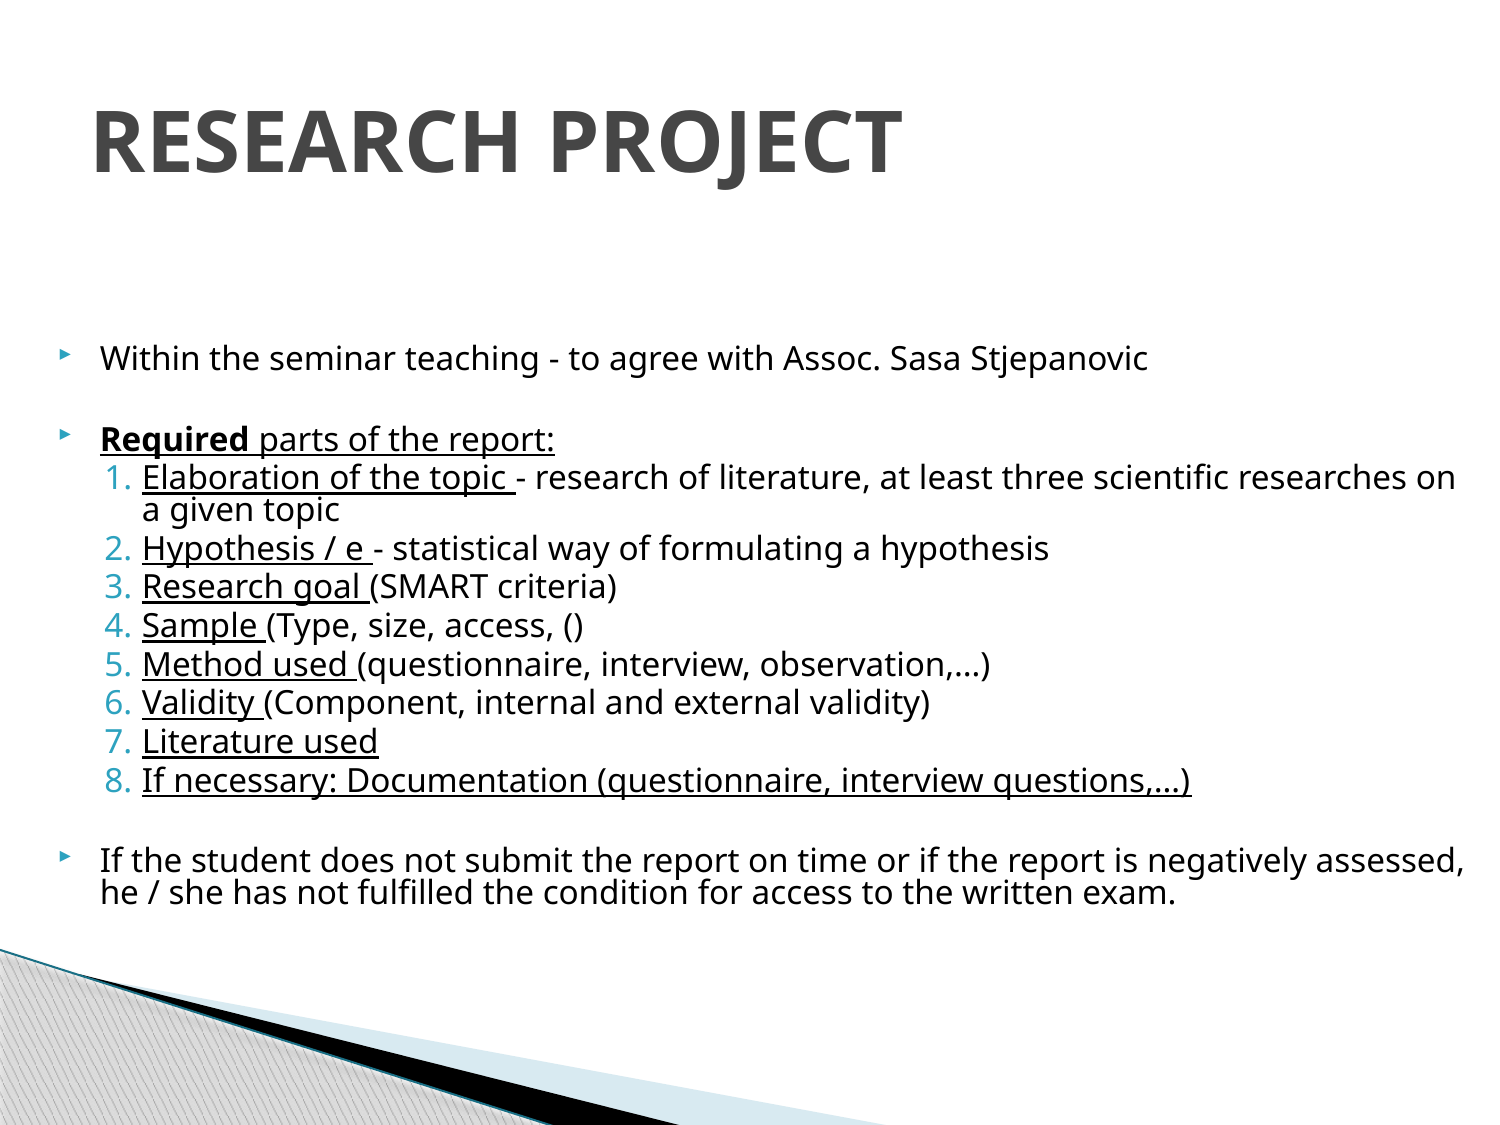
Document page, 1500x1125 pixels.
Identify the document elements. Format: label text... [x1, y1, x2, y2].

title RESEARCH PROJECT [75, 45, 1425, 233]
list Within the seminar teaching - to agree with Assoc. Sasa Stjepanovic Required parts of the report: Elaboration of the topic - research of literature, at least three scientific researches on a given topic Hypothesis / e - statistical way of formulating a hypothesis Research goal (SMART criteria) Sample (Type, size, access, () Method used (questionnaire, interview, observation,…) Validity (Component, internal and external validity) Literature used If necessary: Documentation (questionnaire, interview questions,…) If the student does not submit the report on time or if the report is negatively assessed, he / she has not fulfilled the condition for access to the written exam. [24, 337, 1500, 986]
